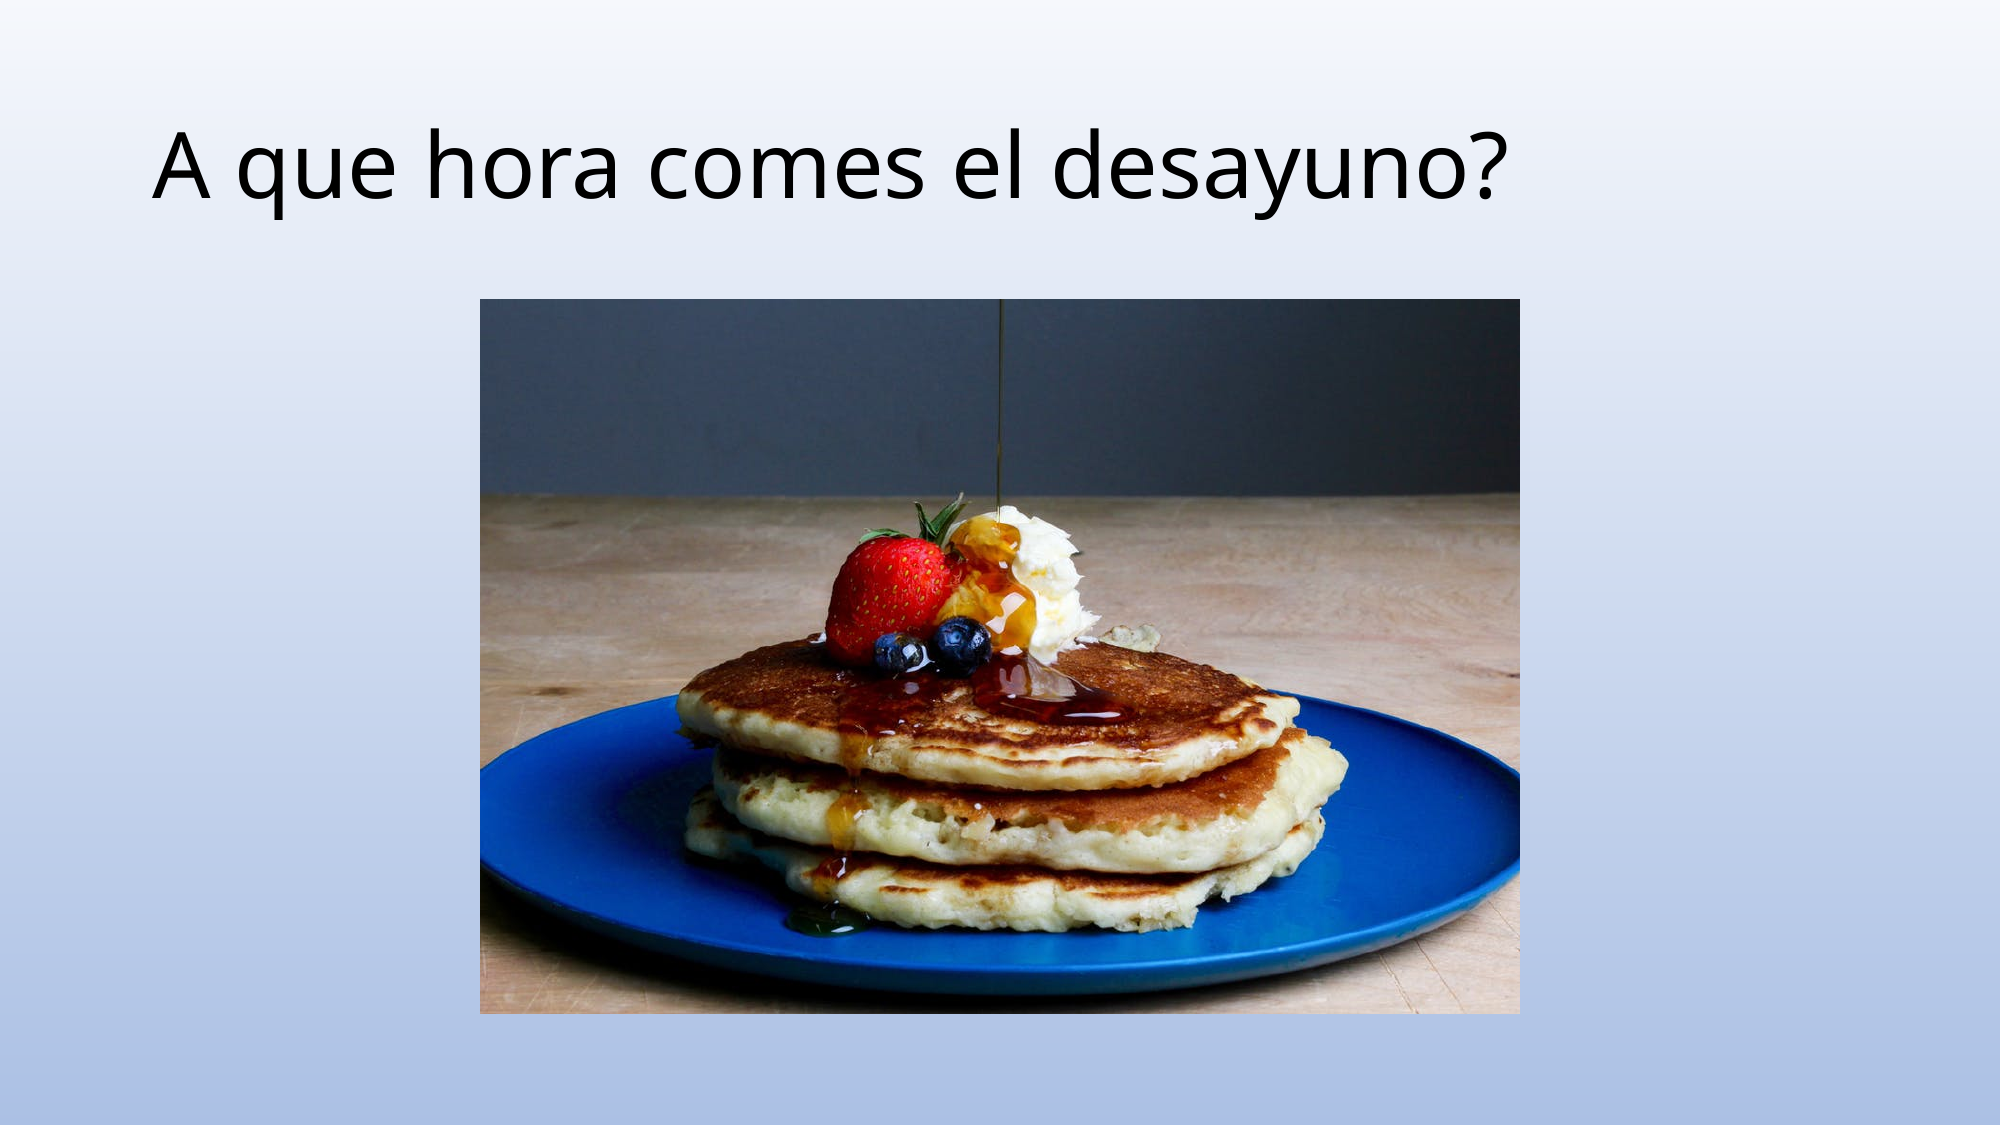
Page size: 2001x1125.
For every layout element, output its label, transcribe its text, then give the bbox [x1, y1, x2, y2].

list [480, 299, 1520, 1014]
title A que hora comes el desayuno? [137, 59, 1863, 278]
